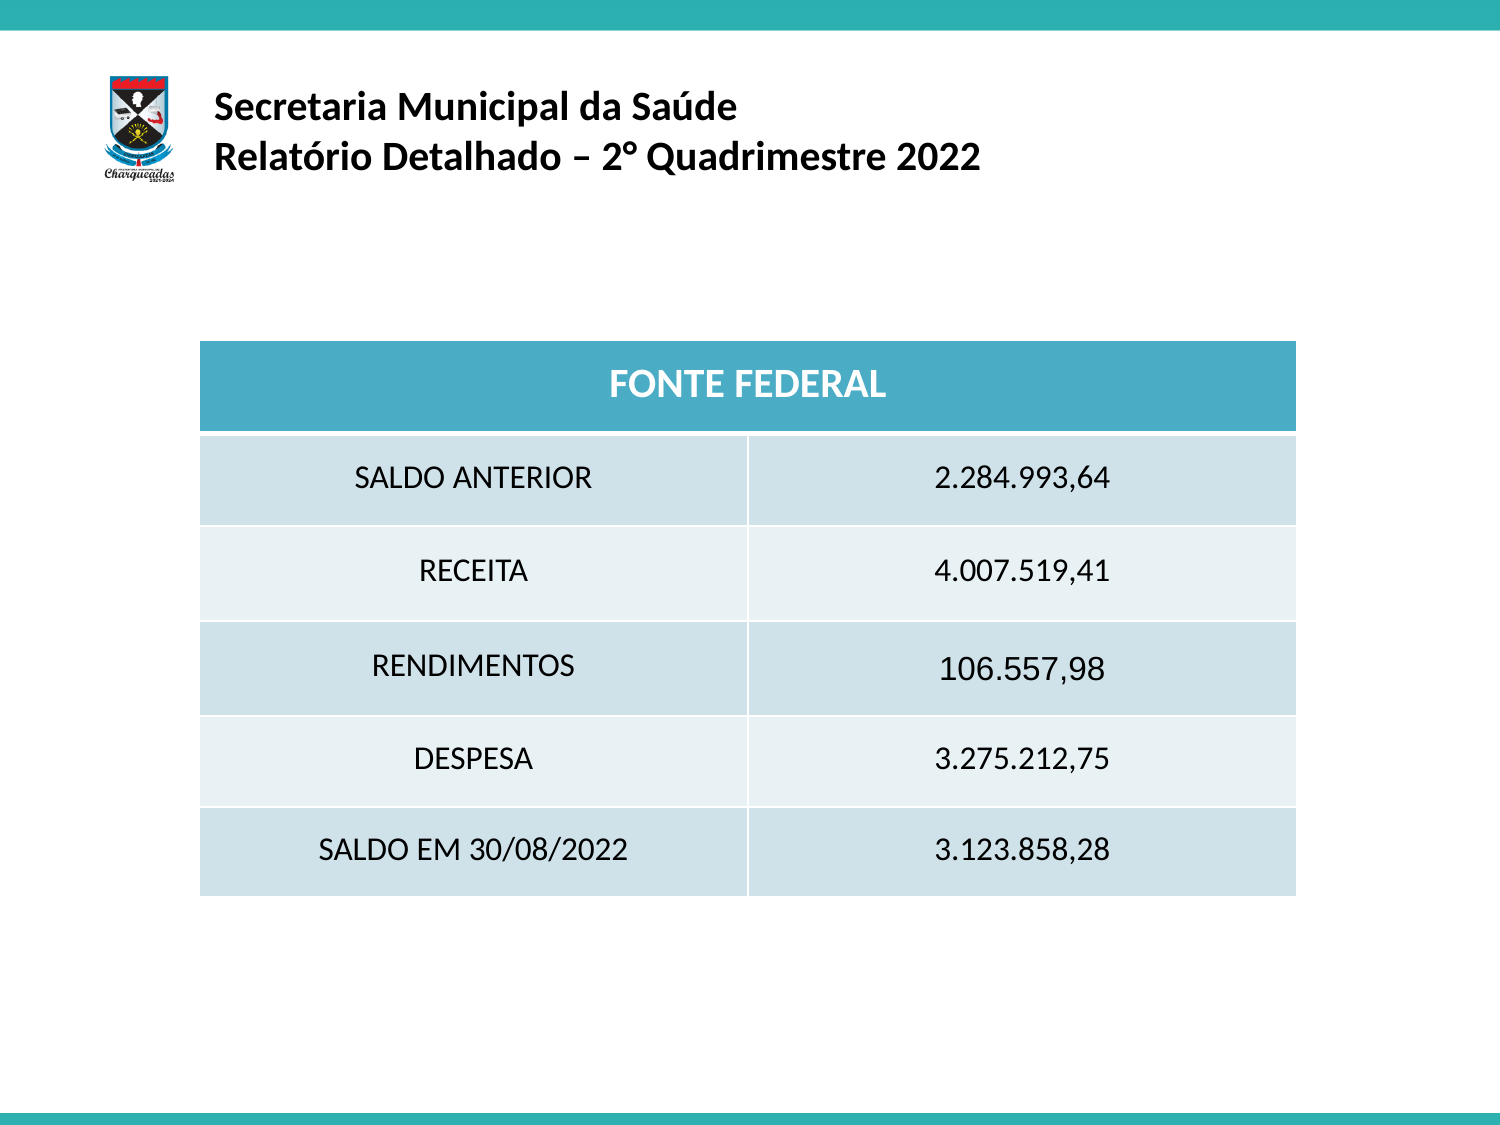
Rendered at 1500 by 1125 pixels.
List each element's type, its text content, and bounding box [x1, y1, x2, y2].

table_cell RECEITA [200, 527, 747, 620]
table_cell SALDO ANTERIOR [200, 436, 747, 525]
table_cell 3.275.212,75 [749, 717, 1296, 806]
picture [58, 46, 223, 212]
table_cell DESPESA [200, 717, 747, 806]
table_cell 2.284.993,64 [749, 436, 1296, 525]
table_header FONTE FEDERAL [200, 341, 1296, 431]
title Secretaria Municipal da Saúde Relatório Detalhado – 2° Quadrimestre 2022 [199, 44, 1355, 223]
table_cell SALDO EM 30/08/2022 [200, 808, 747, 896]
picture [0, 1112, 1500, 1125]
table_cell 106.557,98 [749, 622, 1296, 715]
table_cell 4.007.519,41 [749, 527, 1296, 620]
table_cell RENDIMENTOS [200, 622, 747, 715]
table_cell 3.123.858,28 [749, 808, 1296, 896]
picture [0, 0, 1500, 36]
